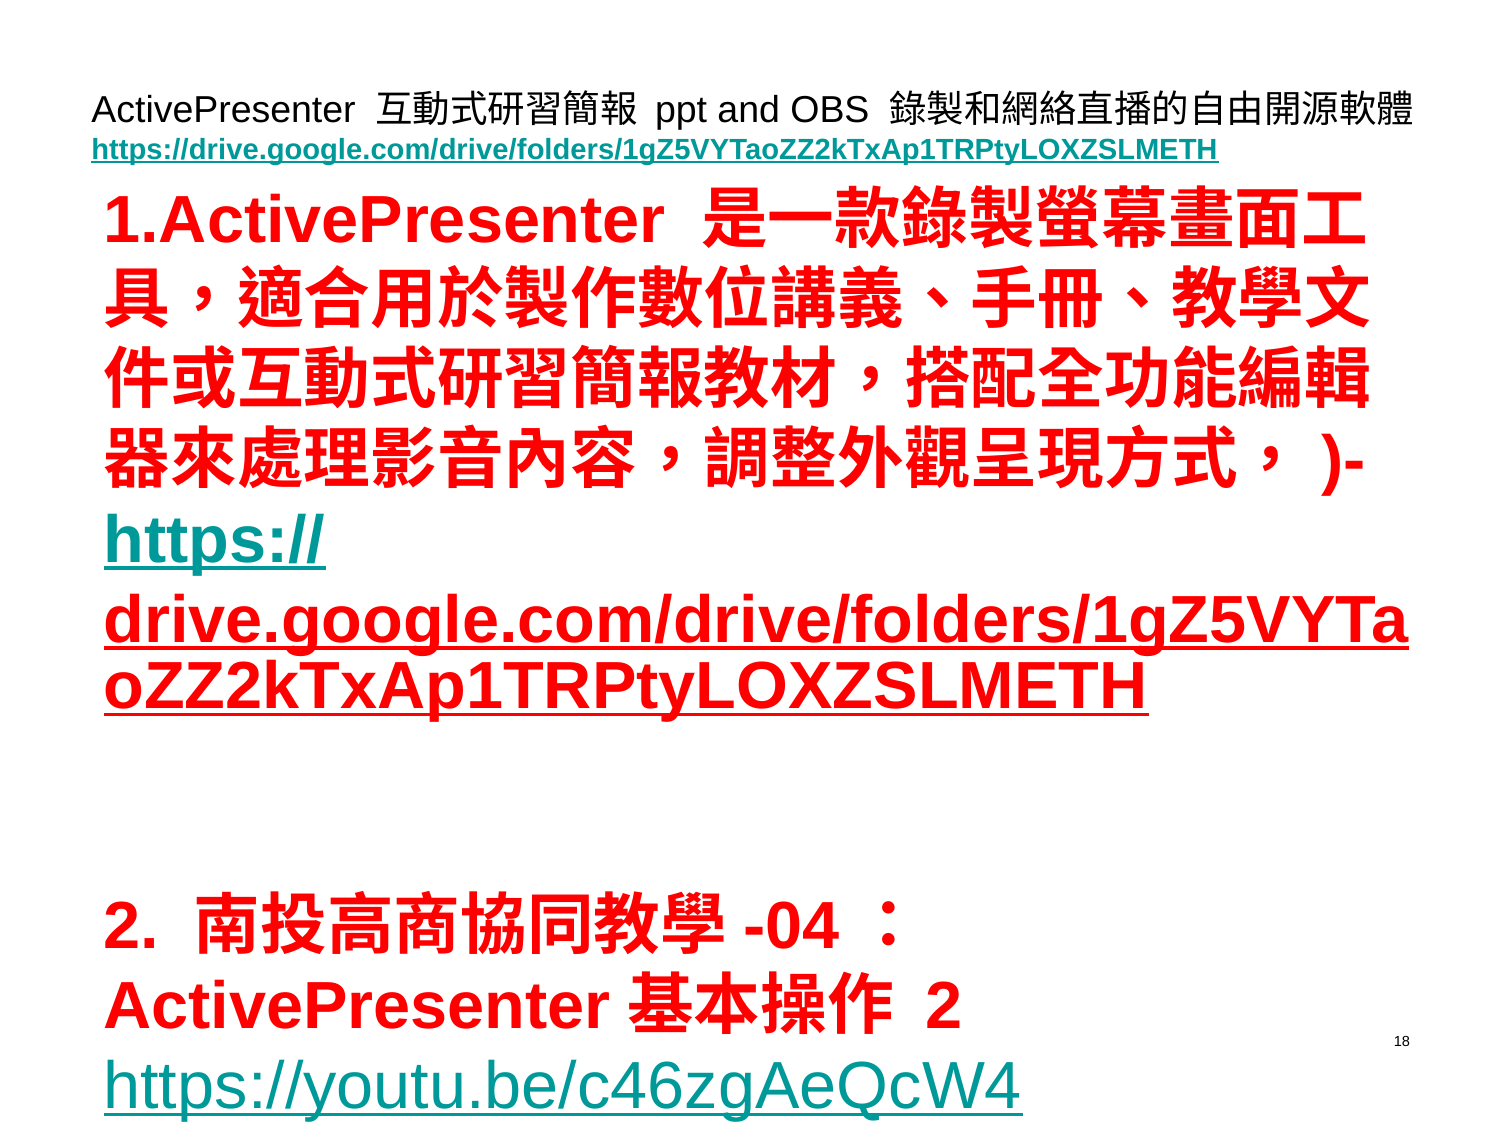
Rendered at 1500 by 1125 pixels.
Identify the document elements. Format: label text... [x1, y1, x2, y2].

title 1.ActivePresenter 是一款錄製螢幕畫面工具，適合用於製作數位講義、手冊、教學文件或互動式研習簡報教材，搭配全功能編輯器來處理影音內容，調整外觀呈現方式，)- https://drive.google.com/drive/folders/1gZ5VYTaoZZ2kTxAp1TRPtyLOXZSLMETH 2. 南投高商協同教學-04：ActivePresenter基本操作 2 https://youtu.be/c46zgAeQcW4 [88, 231, 1439, 1000]
text_box ActivePresenter 互動式研習簡報 ppt and OBS 錄製和網絡直播的自由開源軟體 https://drive.google.com/drive/folders/1gZ5VYTaoZZ2kTxAp1TRPtyLOXZSLMETH [76, 78, 1483, 173]
slide_number 18 [1074, 1024, 1425, 1103]
